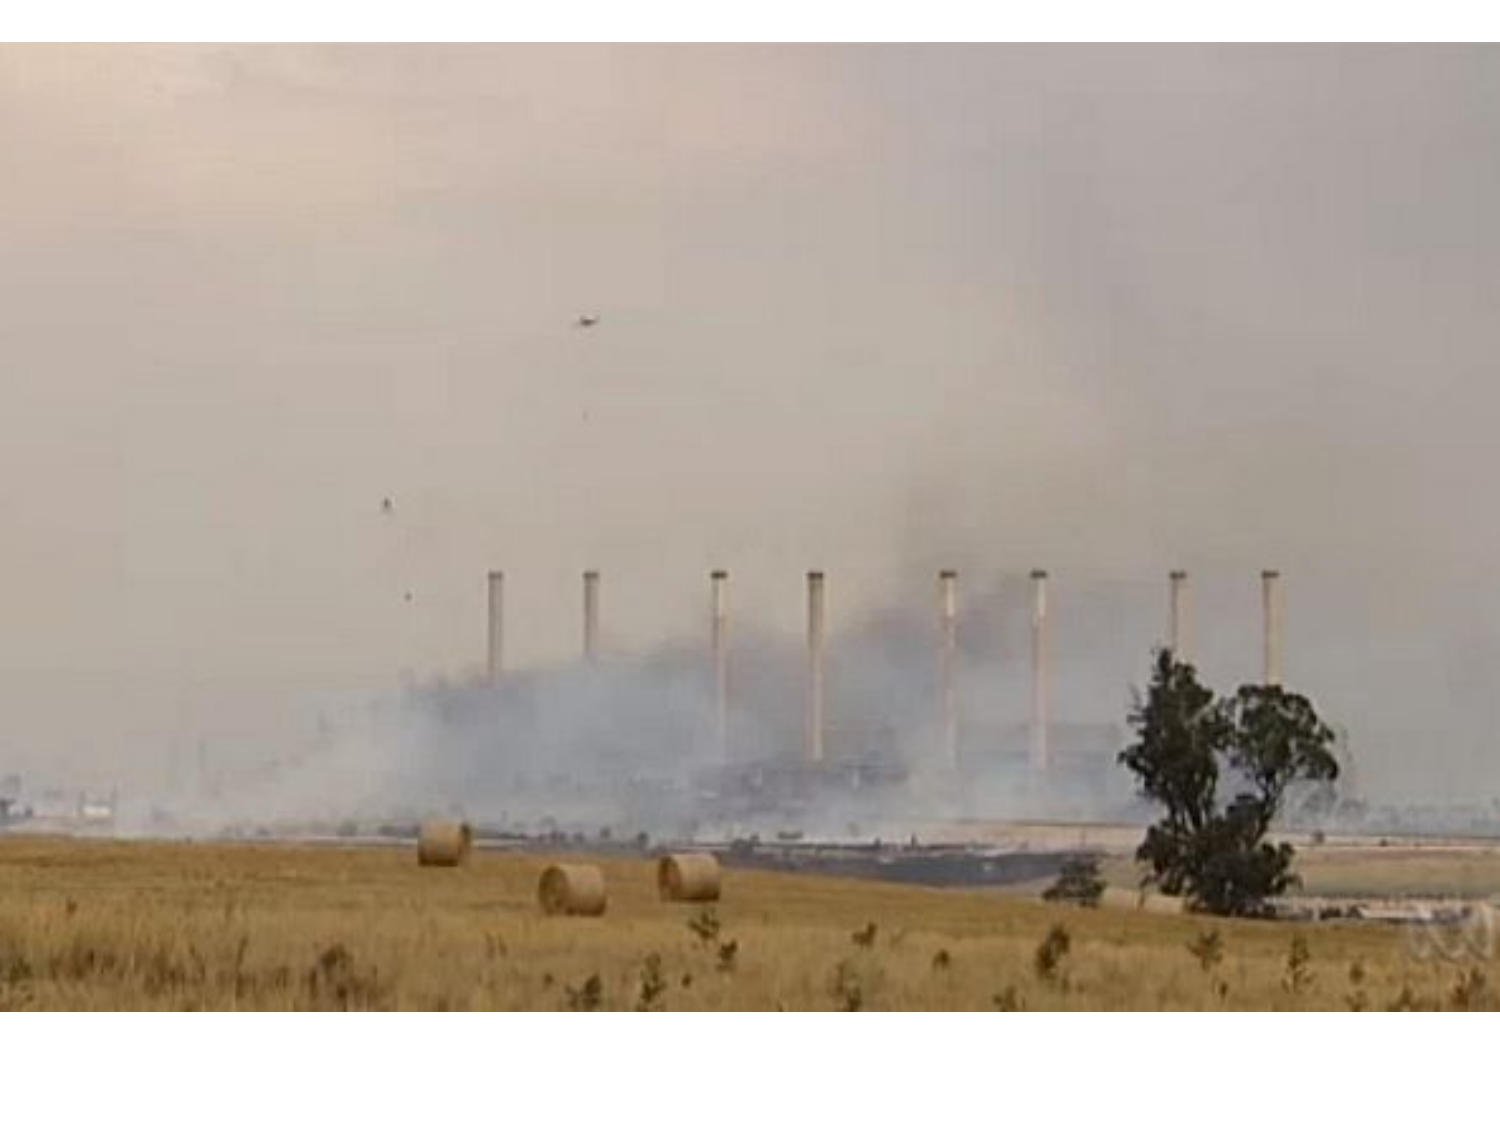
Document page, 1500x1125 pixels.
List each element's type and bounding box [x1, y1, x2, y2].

picture [0, 42, 1500, 1012]
